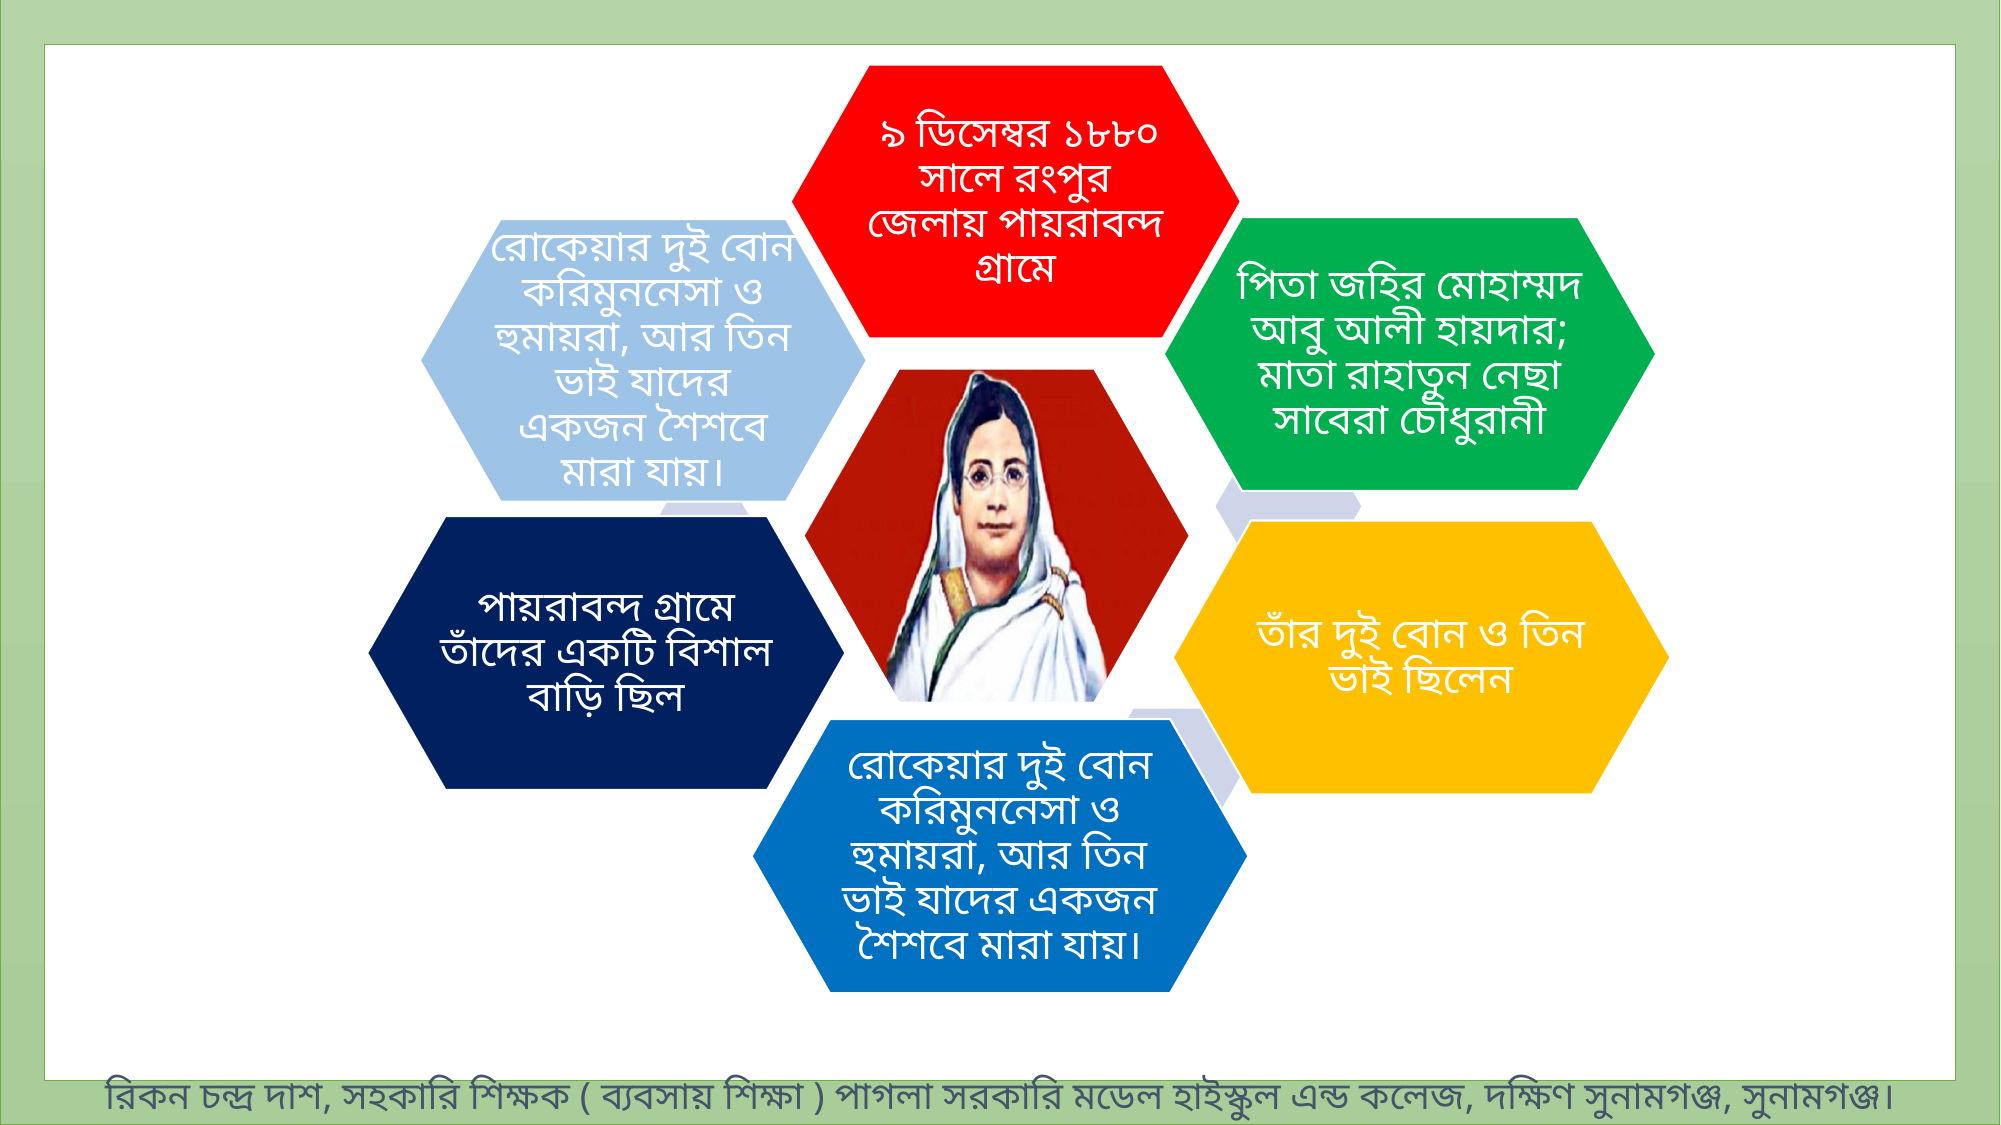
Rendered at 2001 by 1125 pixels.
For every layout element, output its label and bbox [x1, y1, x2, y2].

text_box [69, 64, 1934, 1007]
